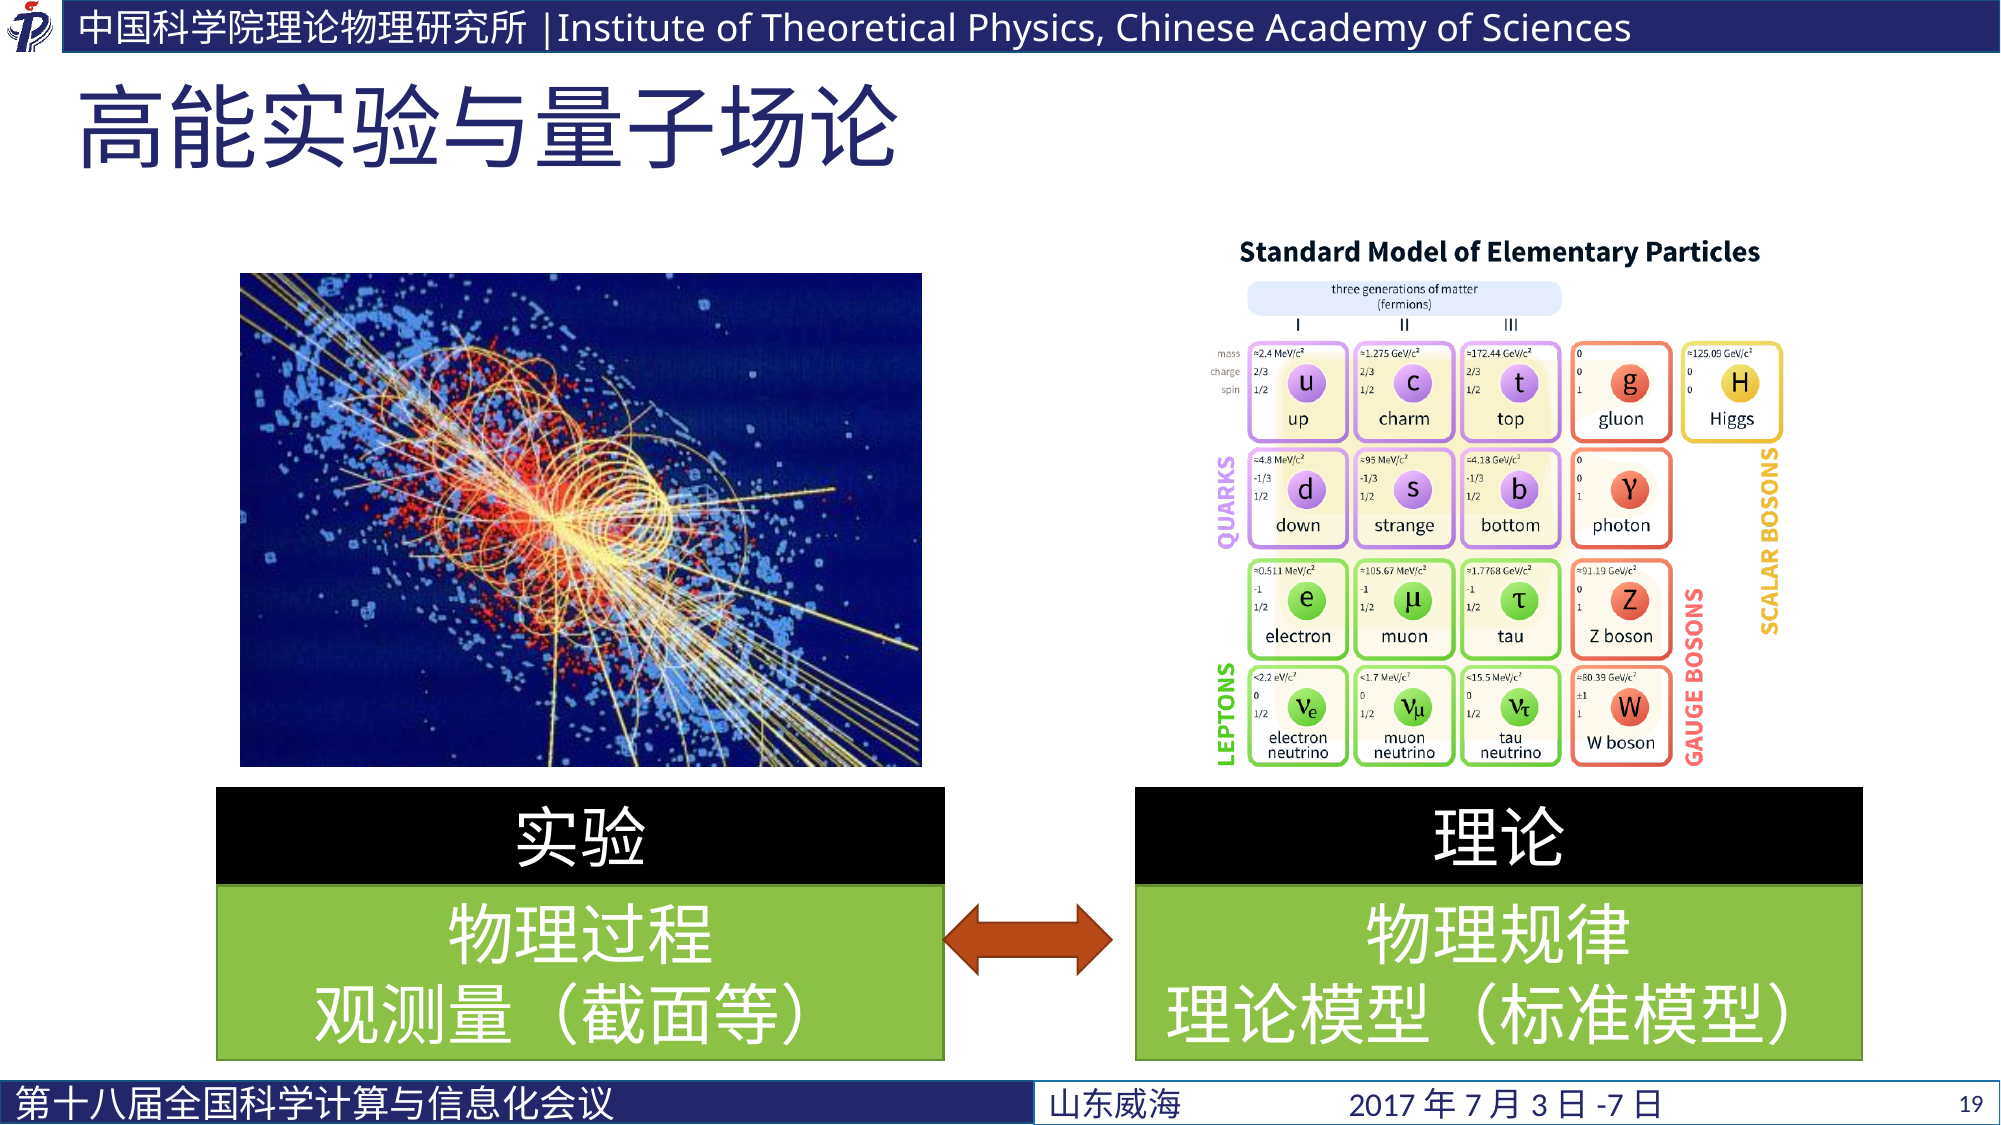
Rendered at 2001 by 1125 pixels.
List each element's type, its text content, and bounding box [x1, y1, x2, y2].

picture [1203, 222, 1795, 789]
slide_number 19 [1926, 1080, 1999, 1125]
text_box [217, 788, 1863, 1063]
title 高能实验与量子场论 [60, 59, 1863, 205]
picture [3, 0, 53, 53]
picture [239, 273, 922, 768]
